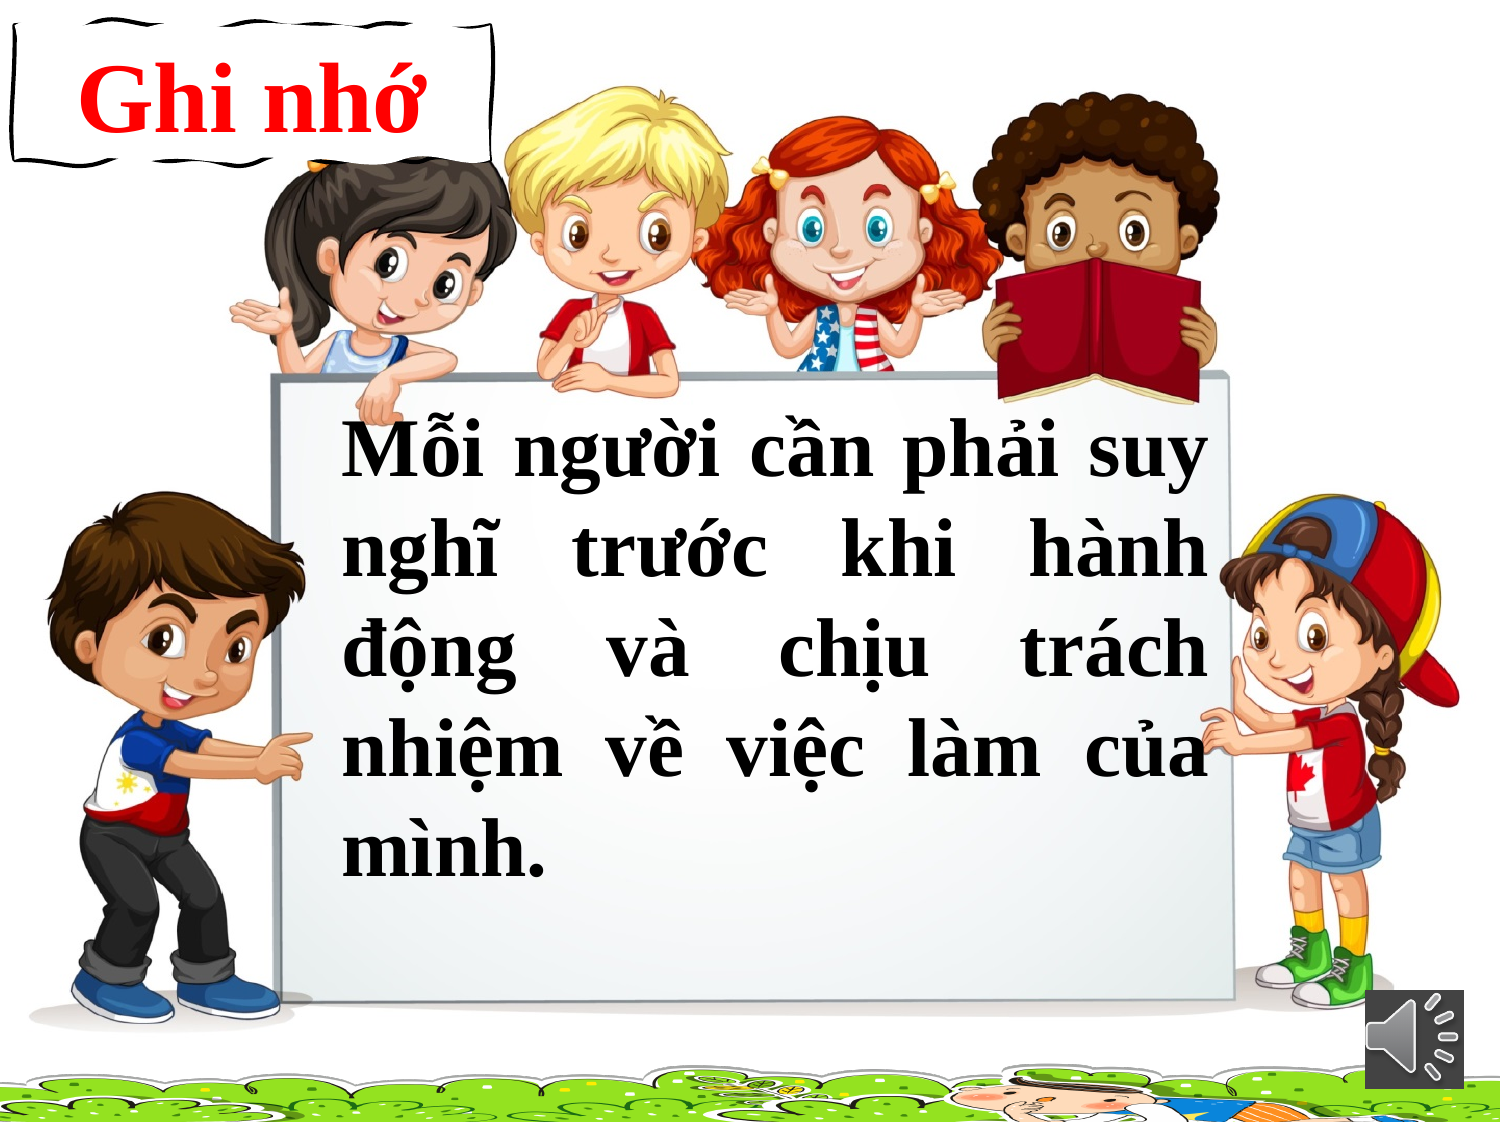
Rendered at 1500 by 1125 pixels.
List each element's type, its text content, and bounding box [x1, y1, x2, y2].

picture [0, 61, 1500, 1122]
text_box Ghi nhớ [12, 17, 496, 60]
